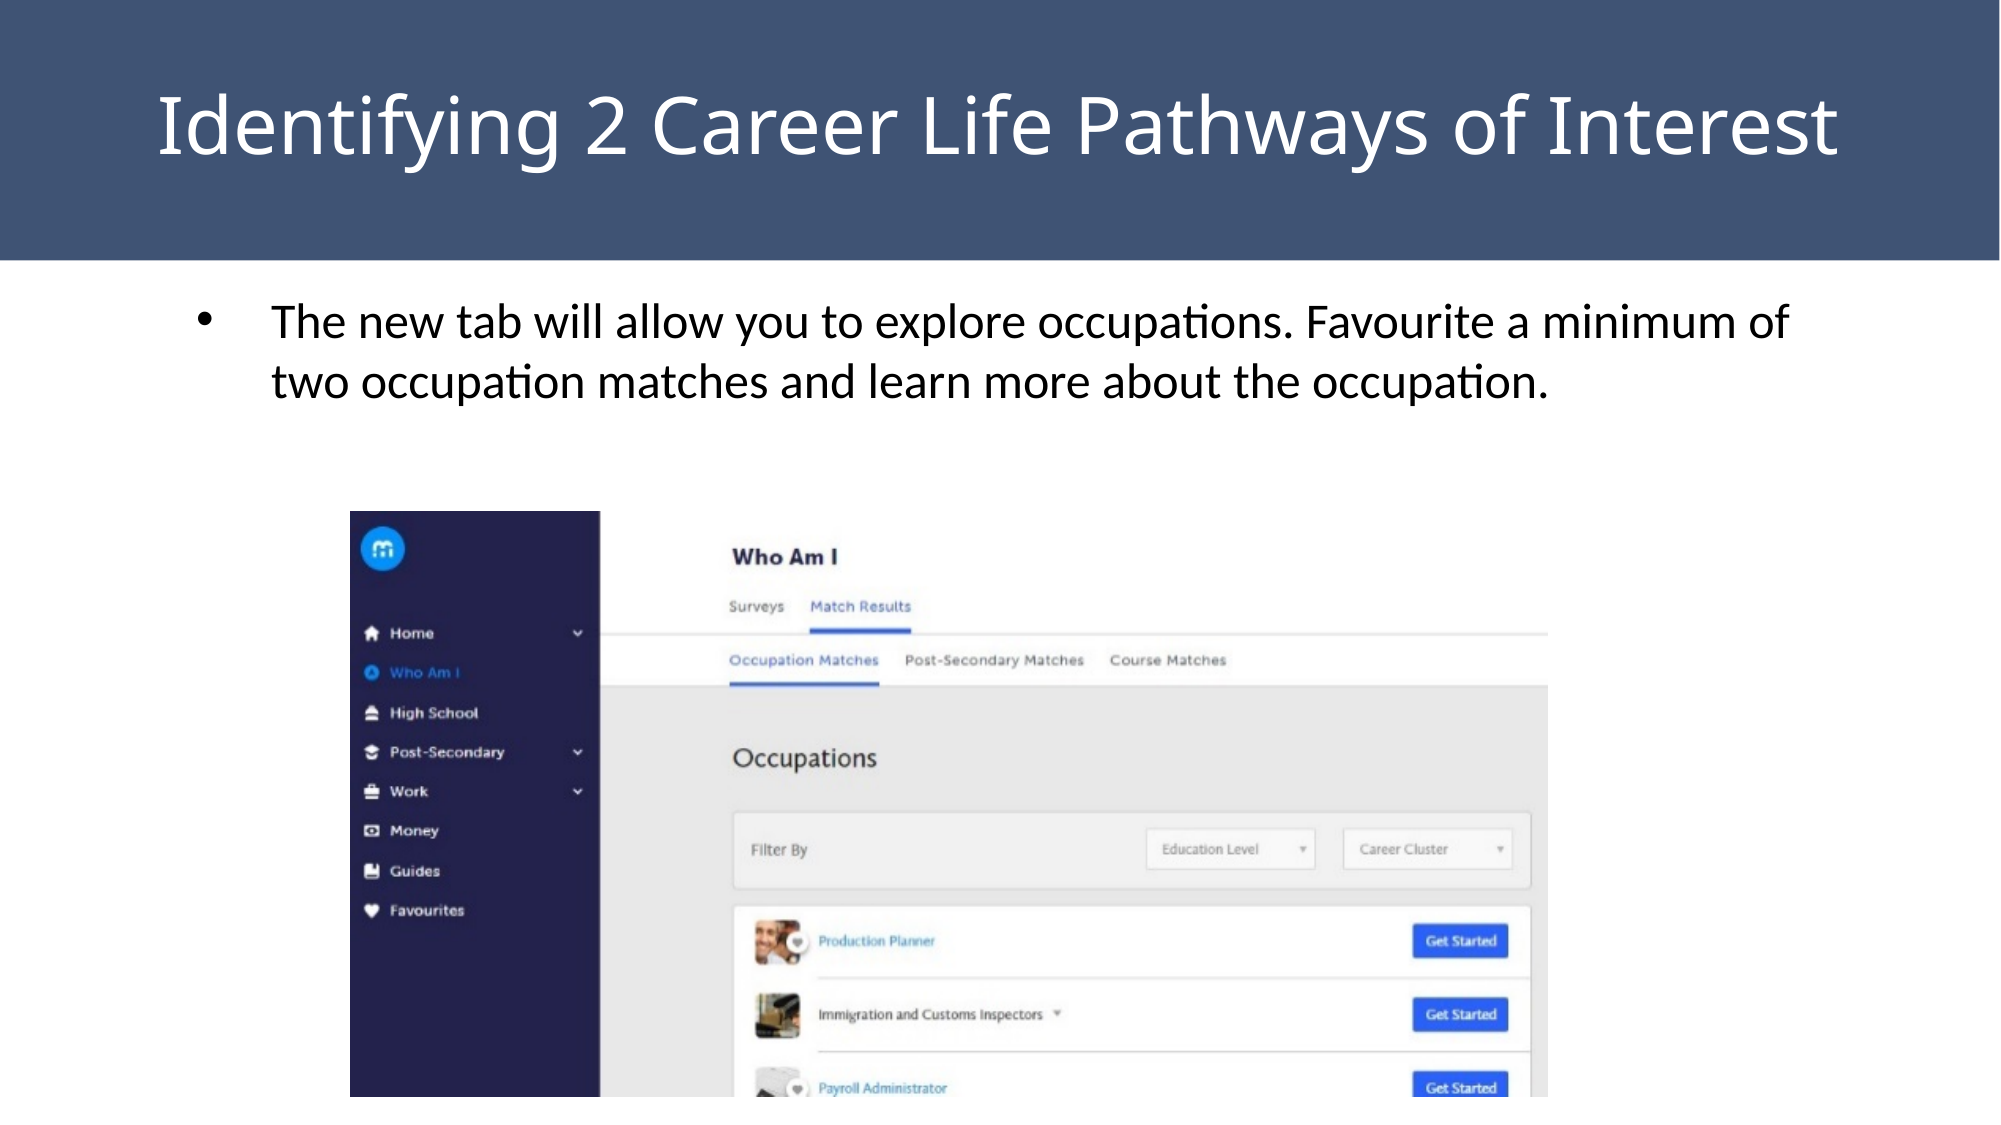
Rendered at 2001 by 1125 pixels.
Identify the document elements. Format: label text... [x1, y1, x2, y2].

text_box The new tab will allow you to explore occupations. Favourite a minimum of two occupation matches and learn more about the occupation. [181, 280, 1817, 416]
picture [350, 510, 1548, 1098]
title Identifying 2 Career Life Pathways of Interest [136, 36, 1862, 223]
text_box [0, 0, 2000, 262]
